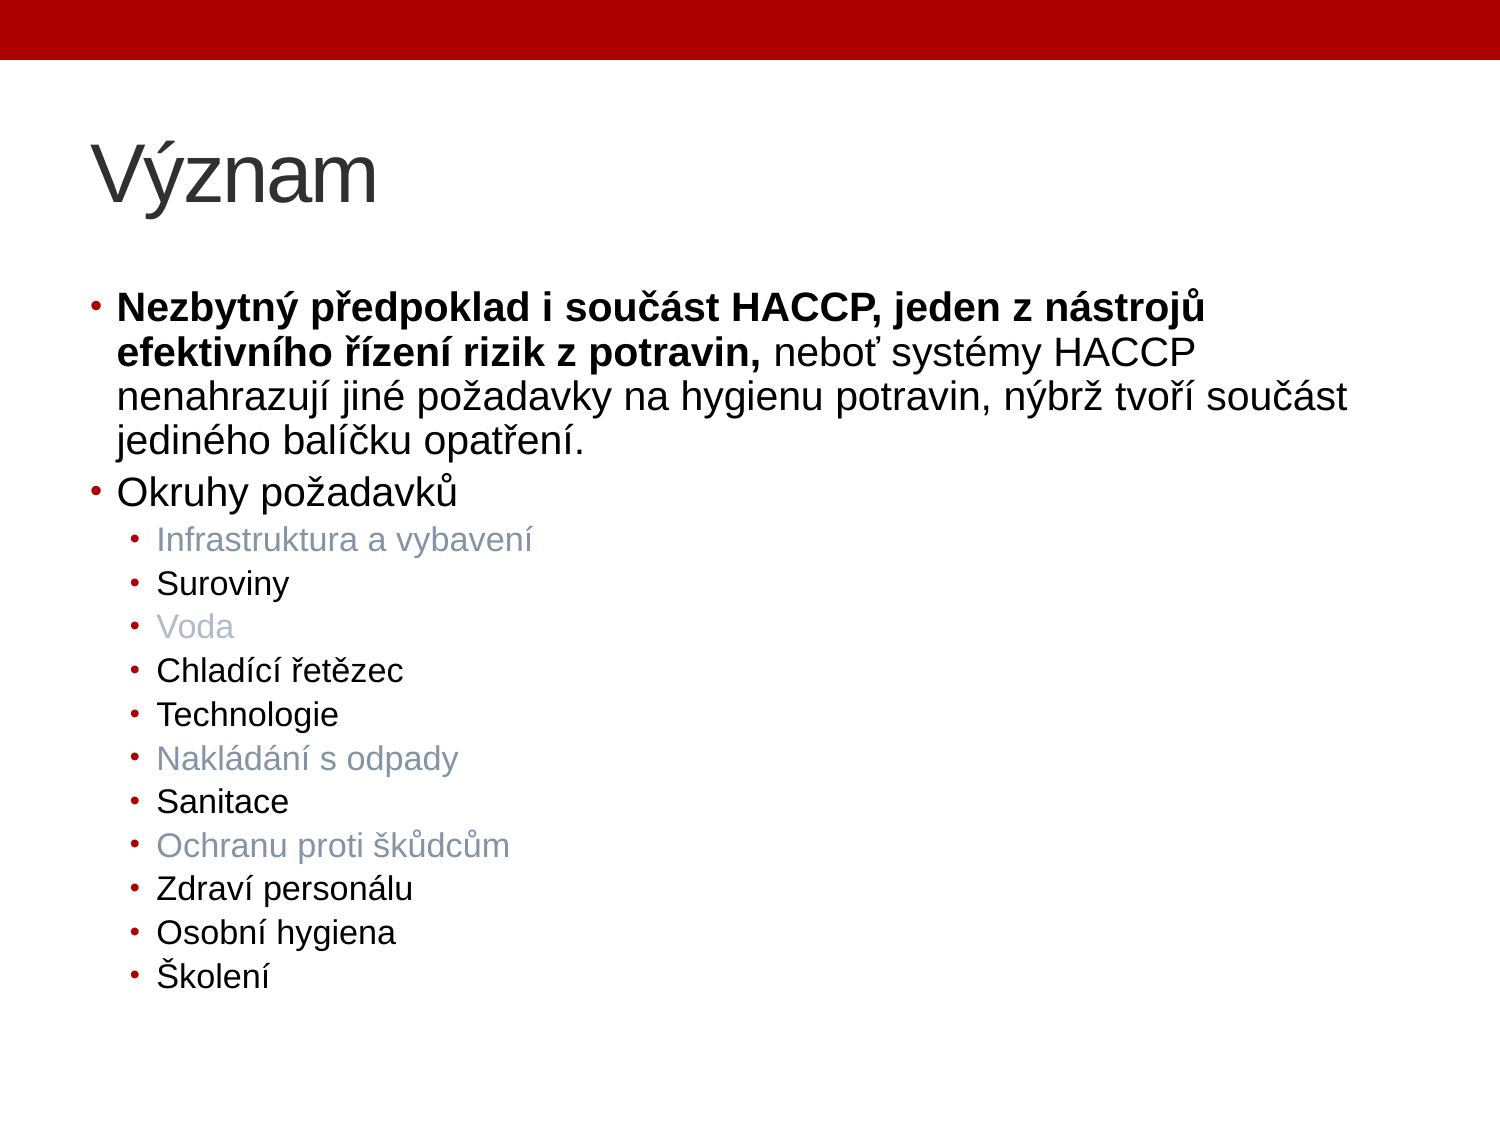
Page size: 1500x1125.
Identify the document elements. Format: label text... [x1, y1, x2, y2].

title Význam [75, 87, 1425, 250]
list Nezbytný předpoklad i součást HACCP, jeden z nástrojů efektivního řízení rizik z potravin, neboť systémy HACCP nenahrazují jiné požadavky na hygienu potravin, nýbrž tvoří součást jediného balíčku opatření. Okruhy požadavků Infrastruktura a vybavení Suroviny Voda Chladící řetězec Technologie Nakládání s odpady Sanitace Ochranu proti škůdcům Zdraví personálu Osobní hygiena Školení [75, 278, 1425, 1005]
